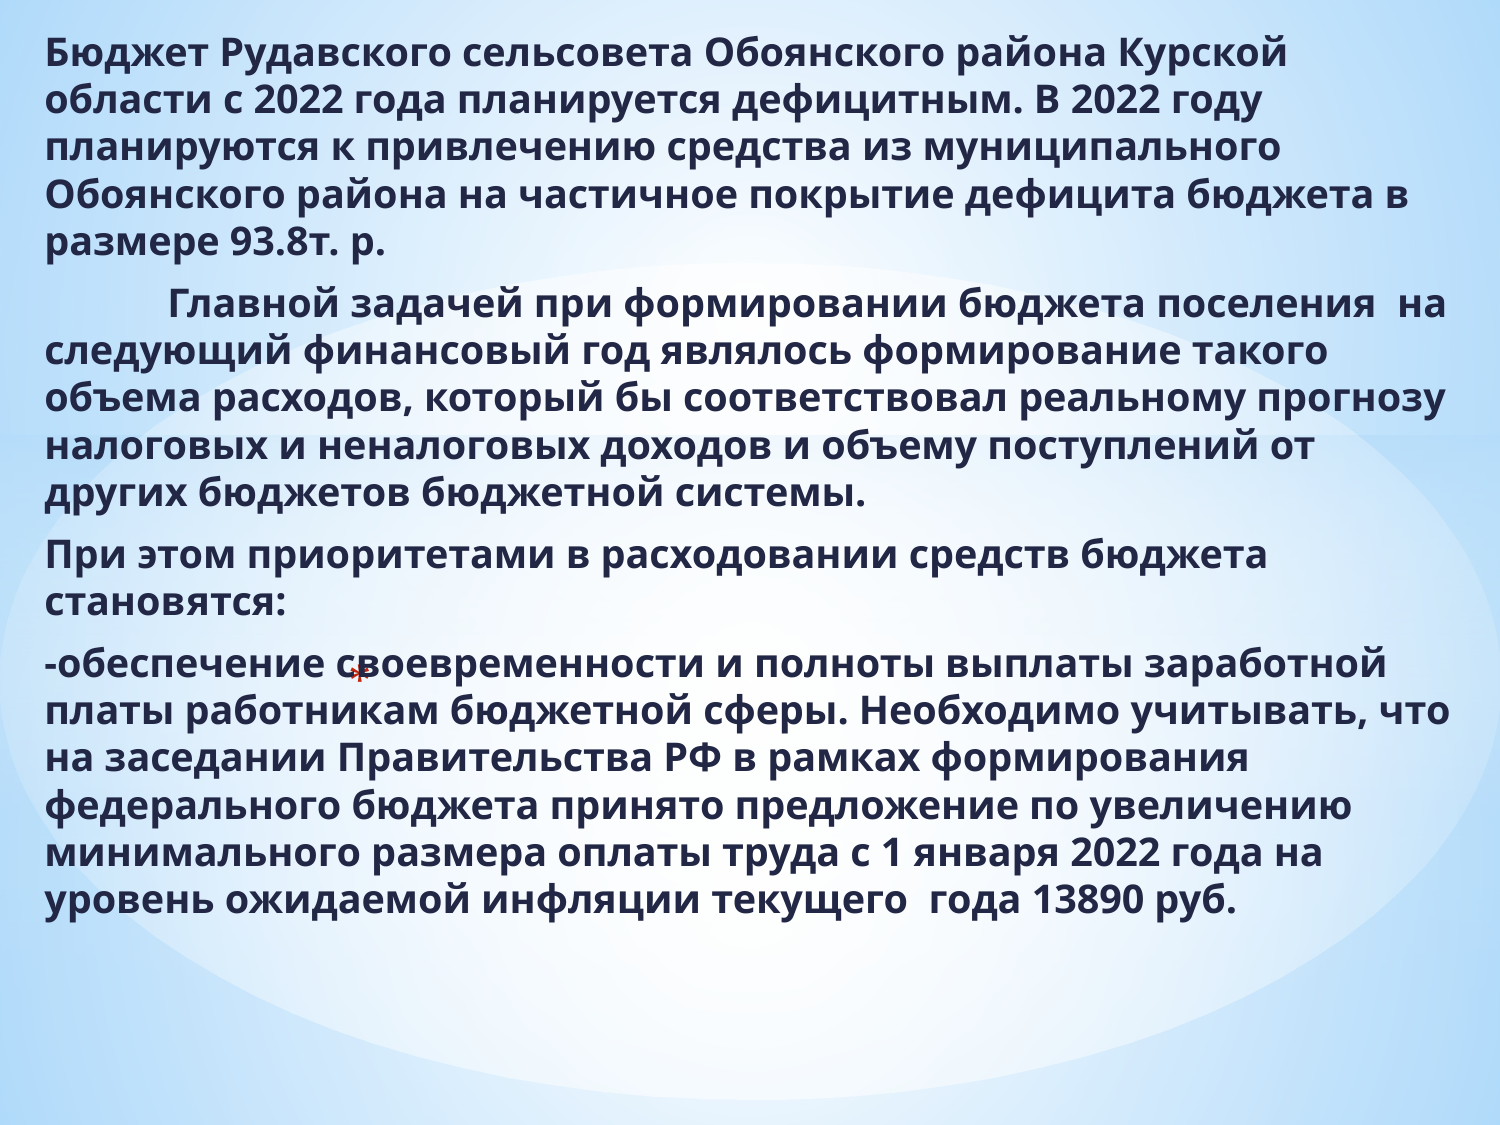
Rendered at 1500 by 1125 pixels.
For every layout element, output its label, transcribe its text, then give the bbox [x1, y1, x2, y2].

list Бюджет Рудавского сельсовета Обоянского района Курской области с 2022 года планируется дефицитным. В 2022 году планируются к привлечению средства из муниципального Обоянского района на частичное покрытие дефицита бюджета в размере 93.8т. р. Главной задачей при формировании бюджета поселения на следующий финансовый год являлось формирование такого объема расходов, который бы соответствовал реальному прогнозу налоговых и неналоговых доходов и объему поступлений от других бюджетов бюджетной системы. При этом приоритетами в расходовании средств бюджета становятся: -обеспечение своевременности и полноты выплаты заработной платы работникам бюджетной сферы. Необходимо учитывать, что на заседании Правительства РФ в рамках формирования федерального бюджета принято предложение по увеличению минимального размера оплаты труда с 1 января 2022 года на уровень ожидаемой инфляции текущего года 13890 руб. [29, 19, 1471, 1024]
